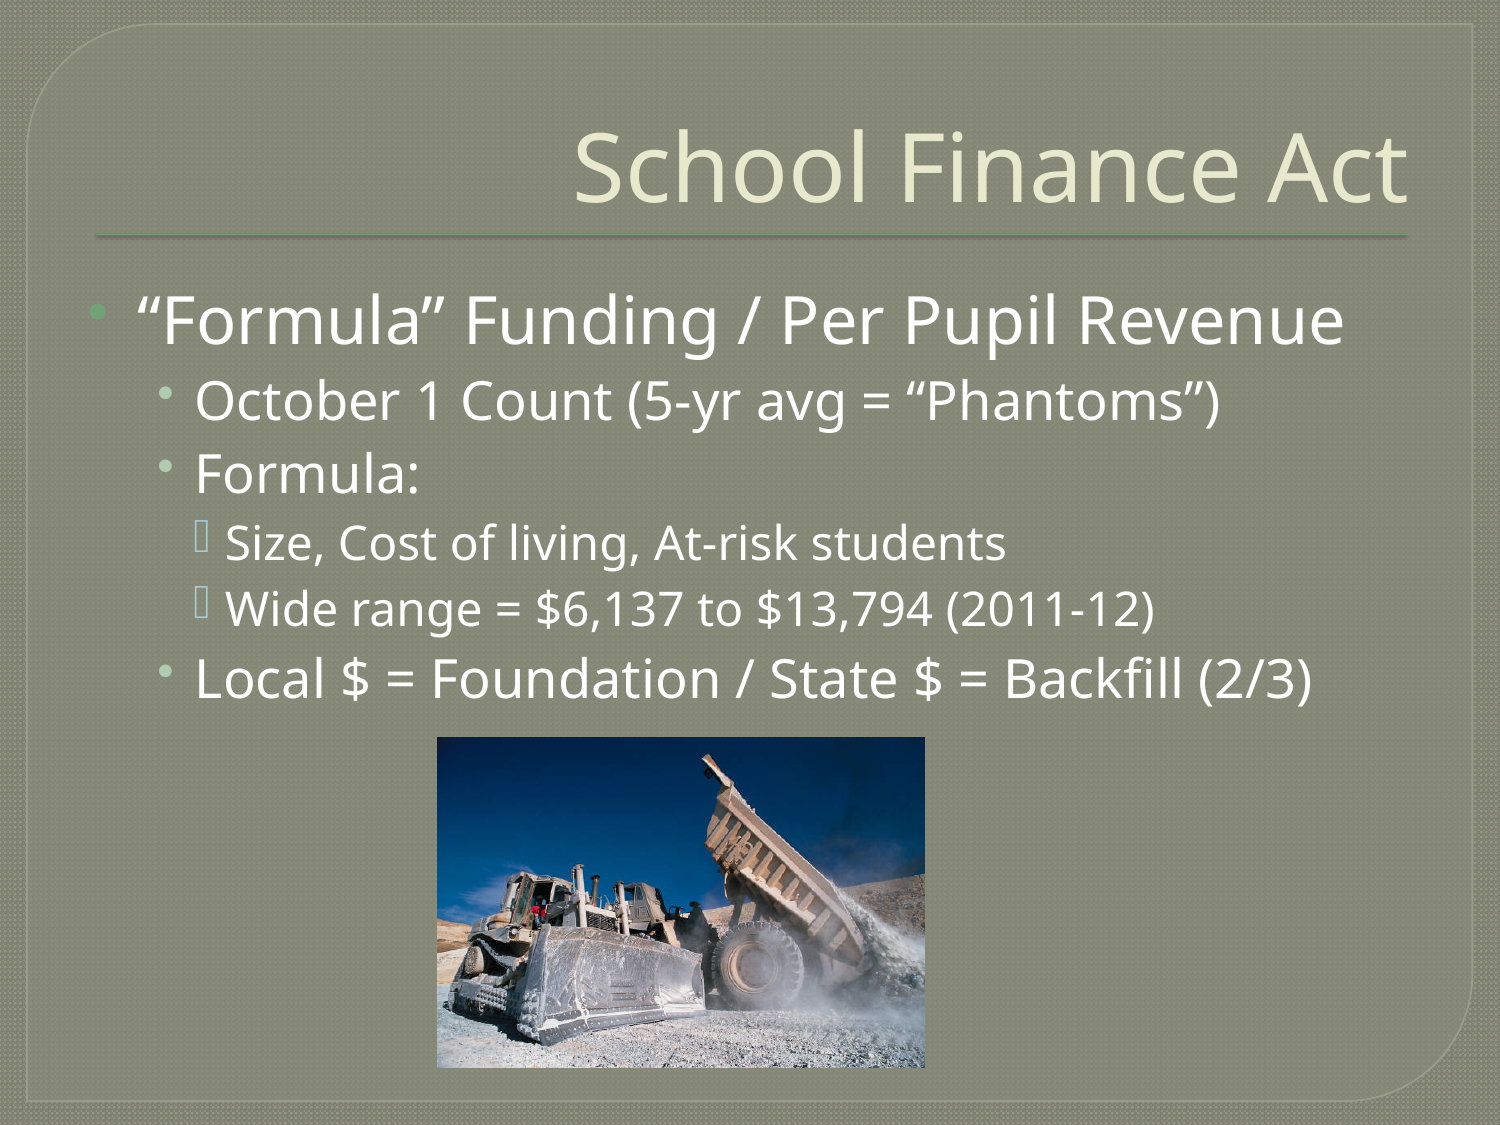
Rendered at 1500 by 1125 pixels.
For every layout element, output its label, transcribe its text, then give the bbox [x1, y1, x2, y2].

picture [437, 737, 926, 1068]
list “Formula” Funding / Per Pupil Revenue October 1 Count (5-yr avg = “Phantoms”) Formula: Size, Cost of living, At-risk students Wide range = $6,137 to $13,794 (2011-12) Local $ = Foundation / State $ = Backfill (2/3) [75, 270, 1425, 725]
title School Finance Act [75, 41, 1425, 230]
